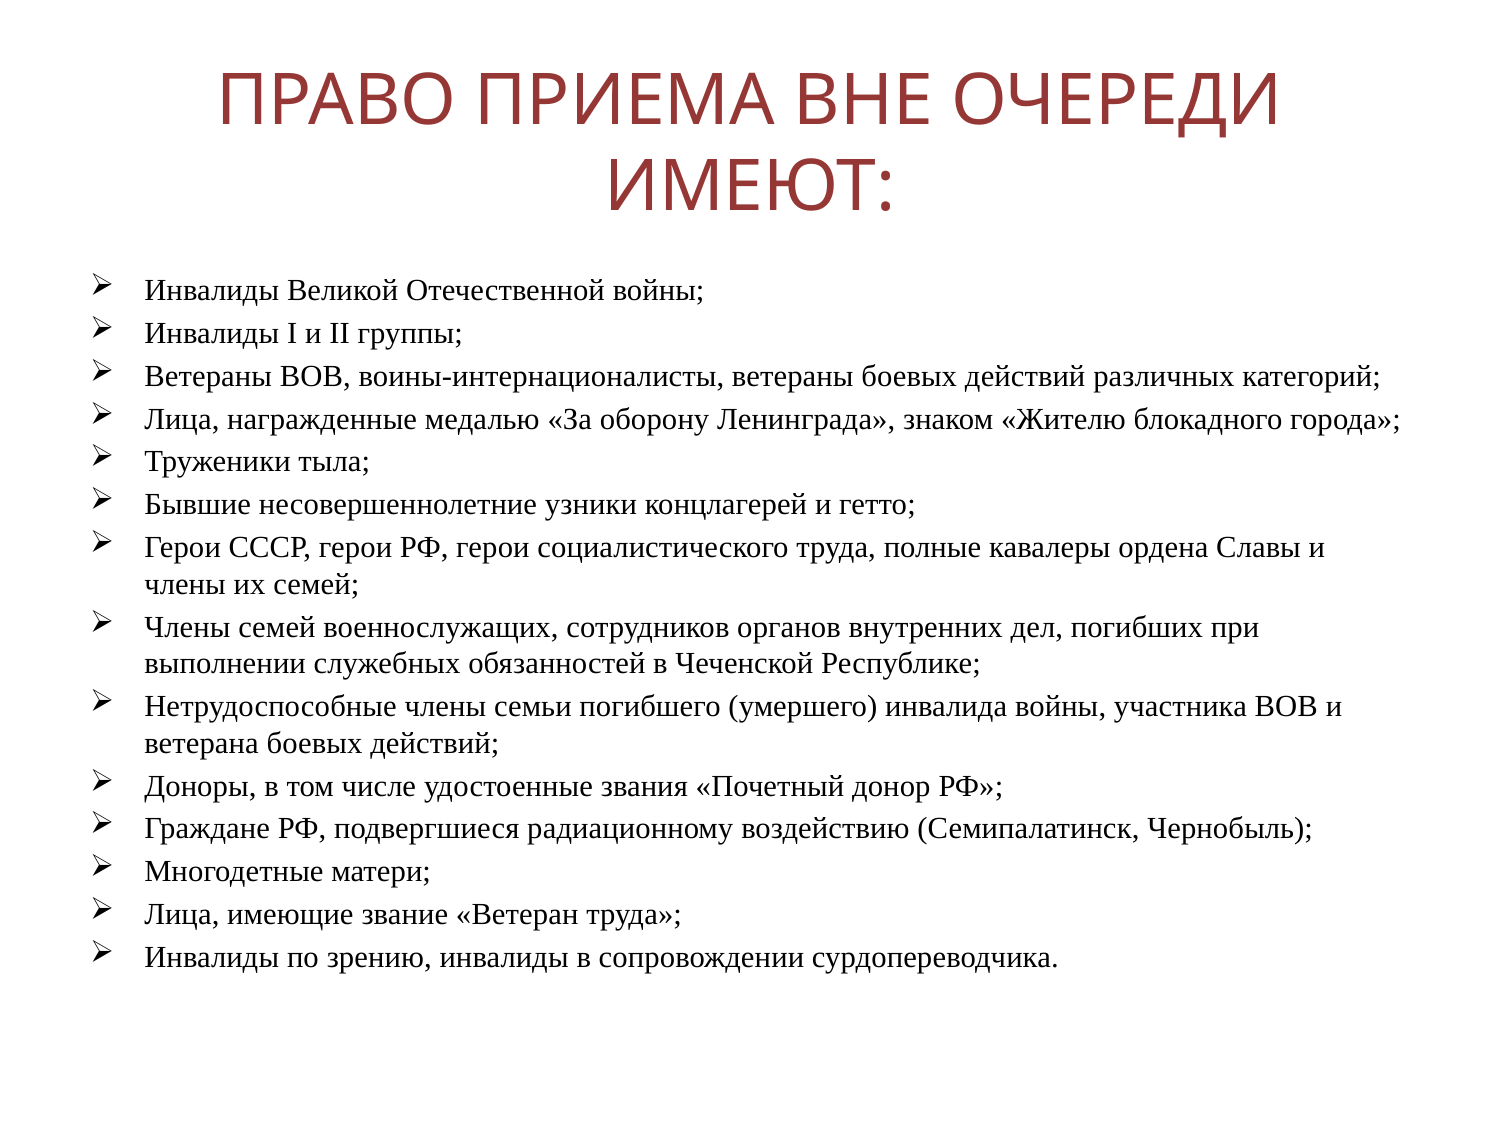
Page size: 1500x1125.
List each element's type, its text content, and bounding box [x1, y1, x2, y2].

list Инвалиды Великой Отечественной войны; Инвалиды I и II группы; Ветераны ВОВ, воины-интернационалисты, ветераны боевых действий различных категорий; Лица, награжденные медалью «За оборону Ленинграда», знаком «Жителю блокадного города»; Труженики тыла; Бывшие несовершеннолетние узники концлагерей и гетто; Герои СССР, герои РФ, герои социалистического труда, полные кавалеры ордена Славы и члены их семей; Члены семей военнослужащих, сотрудников органов внутренних дел, погибших при выполнении служебных обязанностей в Чеченской Республике; Нетрудоспособные члены семьи погибшего (умершего) инвалида войны, участника ВОВ и ветерана боевых действий; Доноры, в том числе удостоенные звания «Почетный донор РФ»; Граждане РФ, подвергшиеся радиационному воздействию (Семипалатинск, Чернобыль); Многодетные матери; Лица, имеющие звание «Ветеран труда»; Инвалиды по зрению, инвалиды в сопровождении сурдопереводчика. [75, 262, 1425, 1005]
title ПРАВО ПРИЕМА ВНЕ ОЧЕРЕДИ ИМЕЮТ: [75, 45, 1425, 233]
